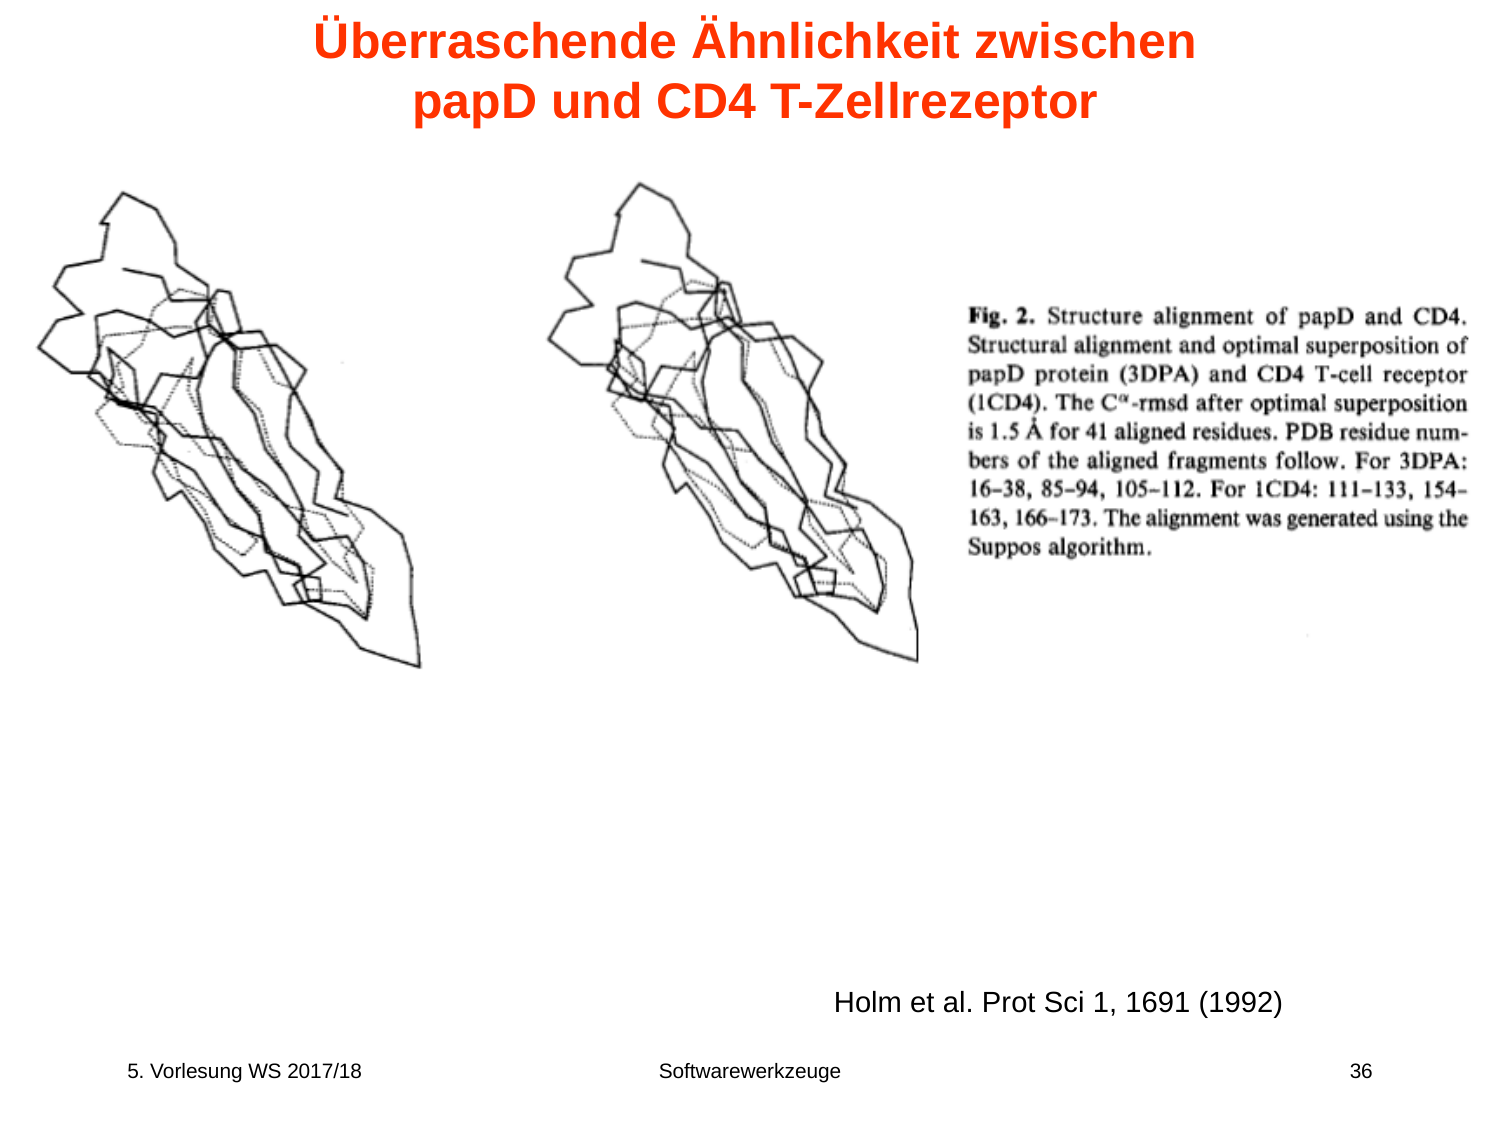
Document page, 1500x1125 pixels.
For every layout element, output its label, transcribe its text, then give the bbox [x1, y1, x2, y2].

title Überraschende Ähnlichkeit zwischen papD und CD4 T-Zellrezeptor [62, 24, 1463, 113]
text_box Holm et al. Prot Sci 1, 1691 (1992) [819, 976, 1299, 1026]
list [17, 148, 1500, 758]
